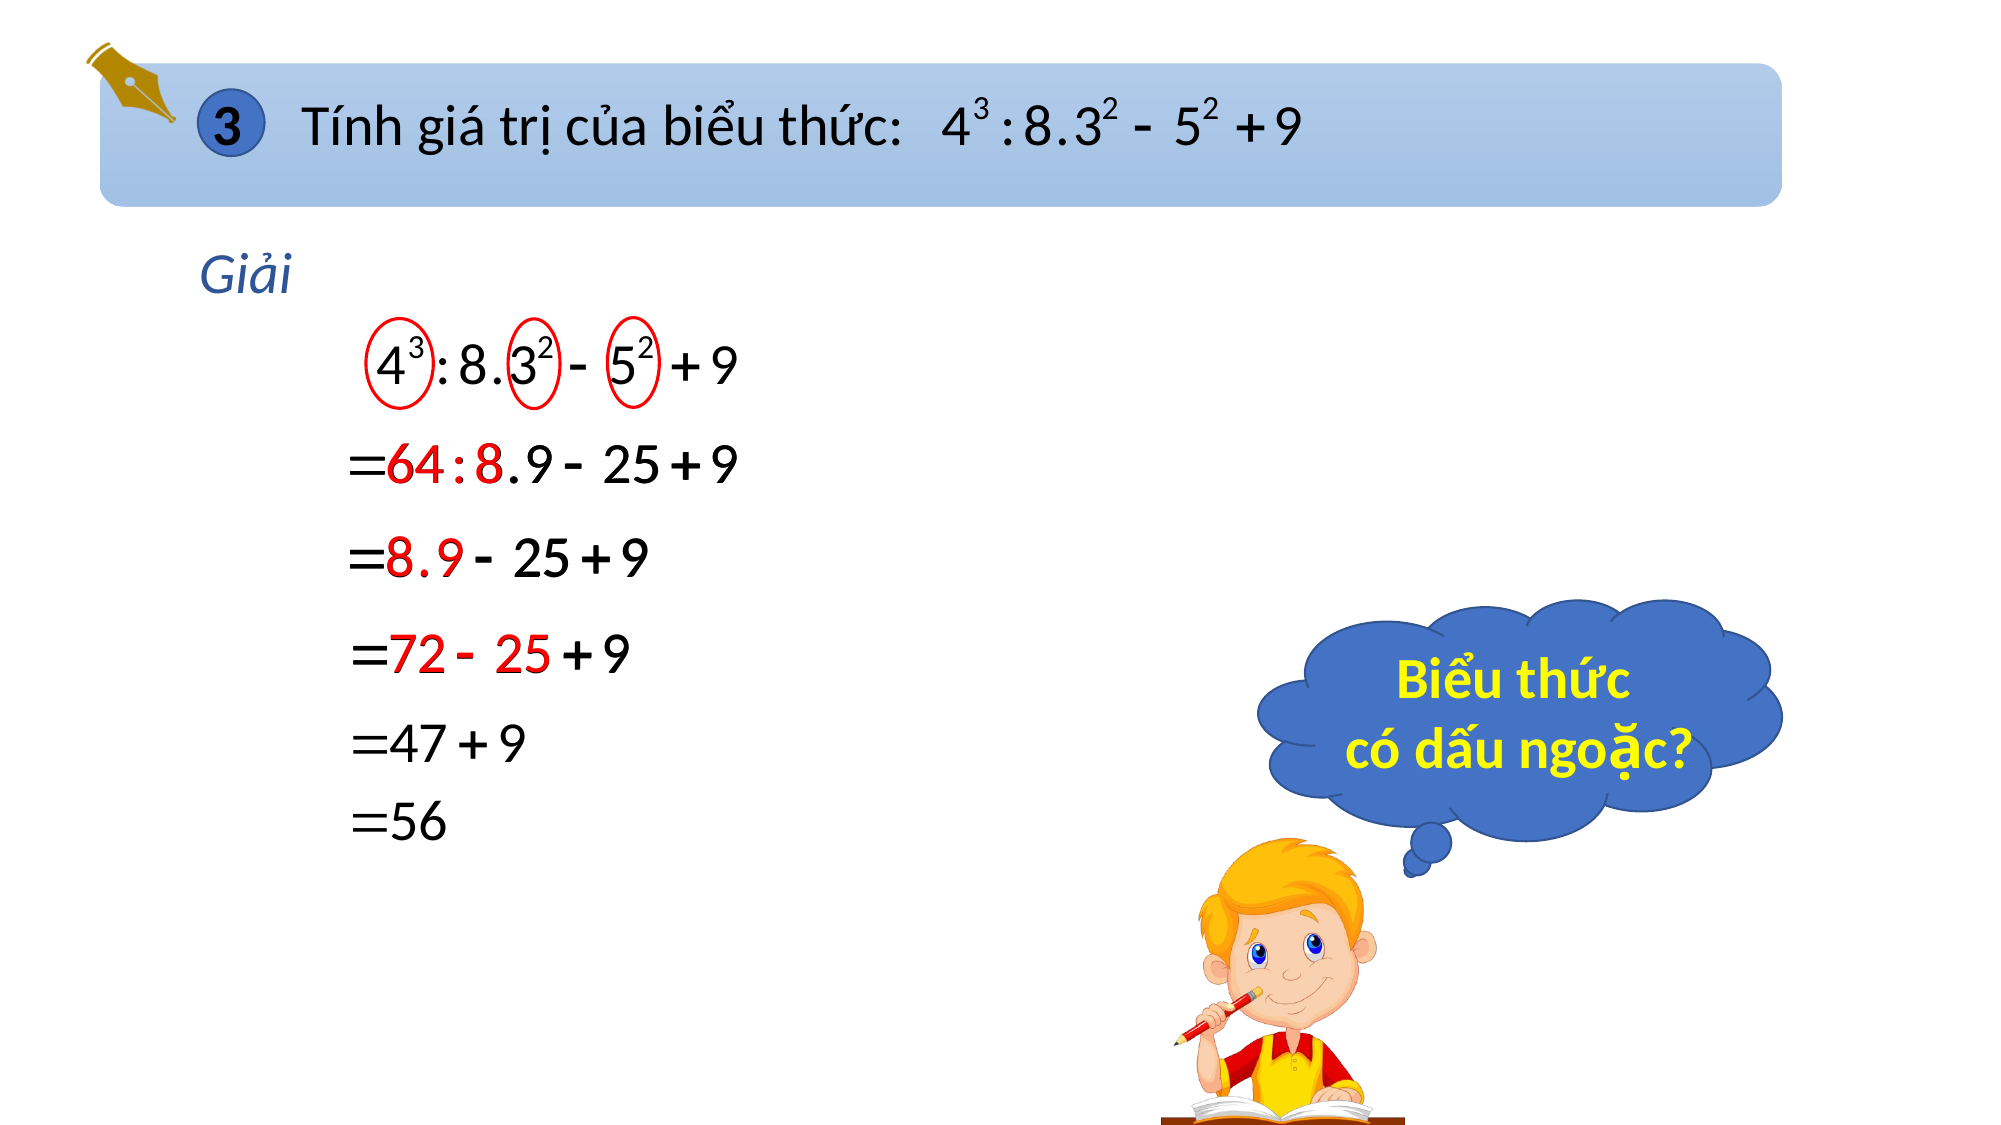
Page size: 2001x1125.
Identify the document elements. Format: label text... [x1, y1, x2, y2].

text_box [1257, 681, 1705, 879]
text_box [517, 317, 552, 328]
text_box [343, 631, 634, 680]
text_box [377, 317, 422, 328]
text_box [99, 62, 1783, 208]
text_box [1333, 599, 1737, 633]
text_box [364, 332, 374, 395]
text_box [386, 406, 413, 410]
text_box Tính giá trị của biểu thức: [286, 79, 939, 165]
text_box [938, 89, 1308, 167]
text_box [340, 534, 654, 598]
text_box [615, 316, 652, 328]
text_box Giải [183, 227, 346, 313]
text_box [374, 328, 743, 406]
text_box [343, 720, 530, 769]
text_box [523, 406, 545, 410]
picture [90, 37, 172, 127]
text_box [1751, 639, 1784, 759]
text_box 3 [197, 79, 286, 165]
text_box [343, 799, 450, 848]
picture [1161, 838, 1405, 1125]
text_box Biểu thức có dấu ngoặc? [1290, 633, 1751, 788]
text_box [340, 441, 741, 504]
